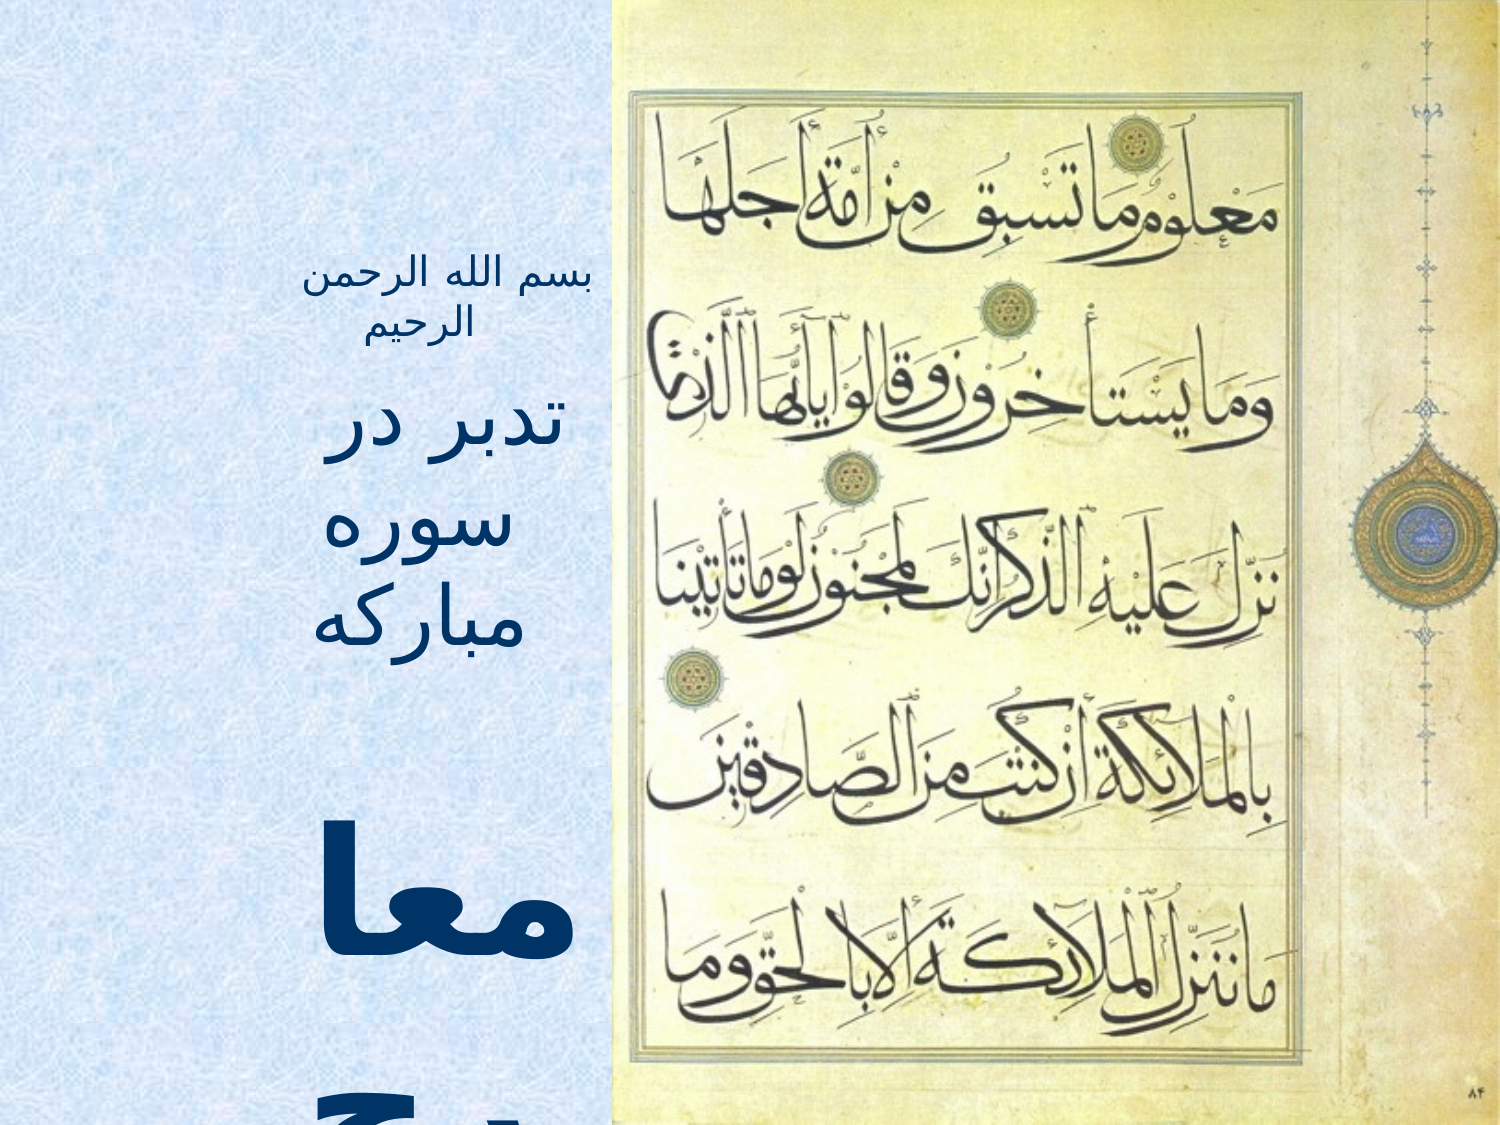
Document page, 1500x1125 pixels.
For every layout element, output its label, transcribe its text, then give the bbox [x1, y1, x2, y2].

picture [0, 0, 1500, 1125]
text_box بسم الله الرحمن الرحیم تدبر در سوره مبارکه معارج [249, 237, 607, 925]
